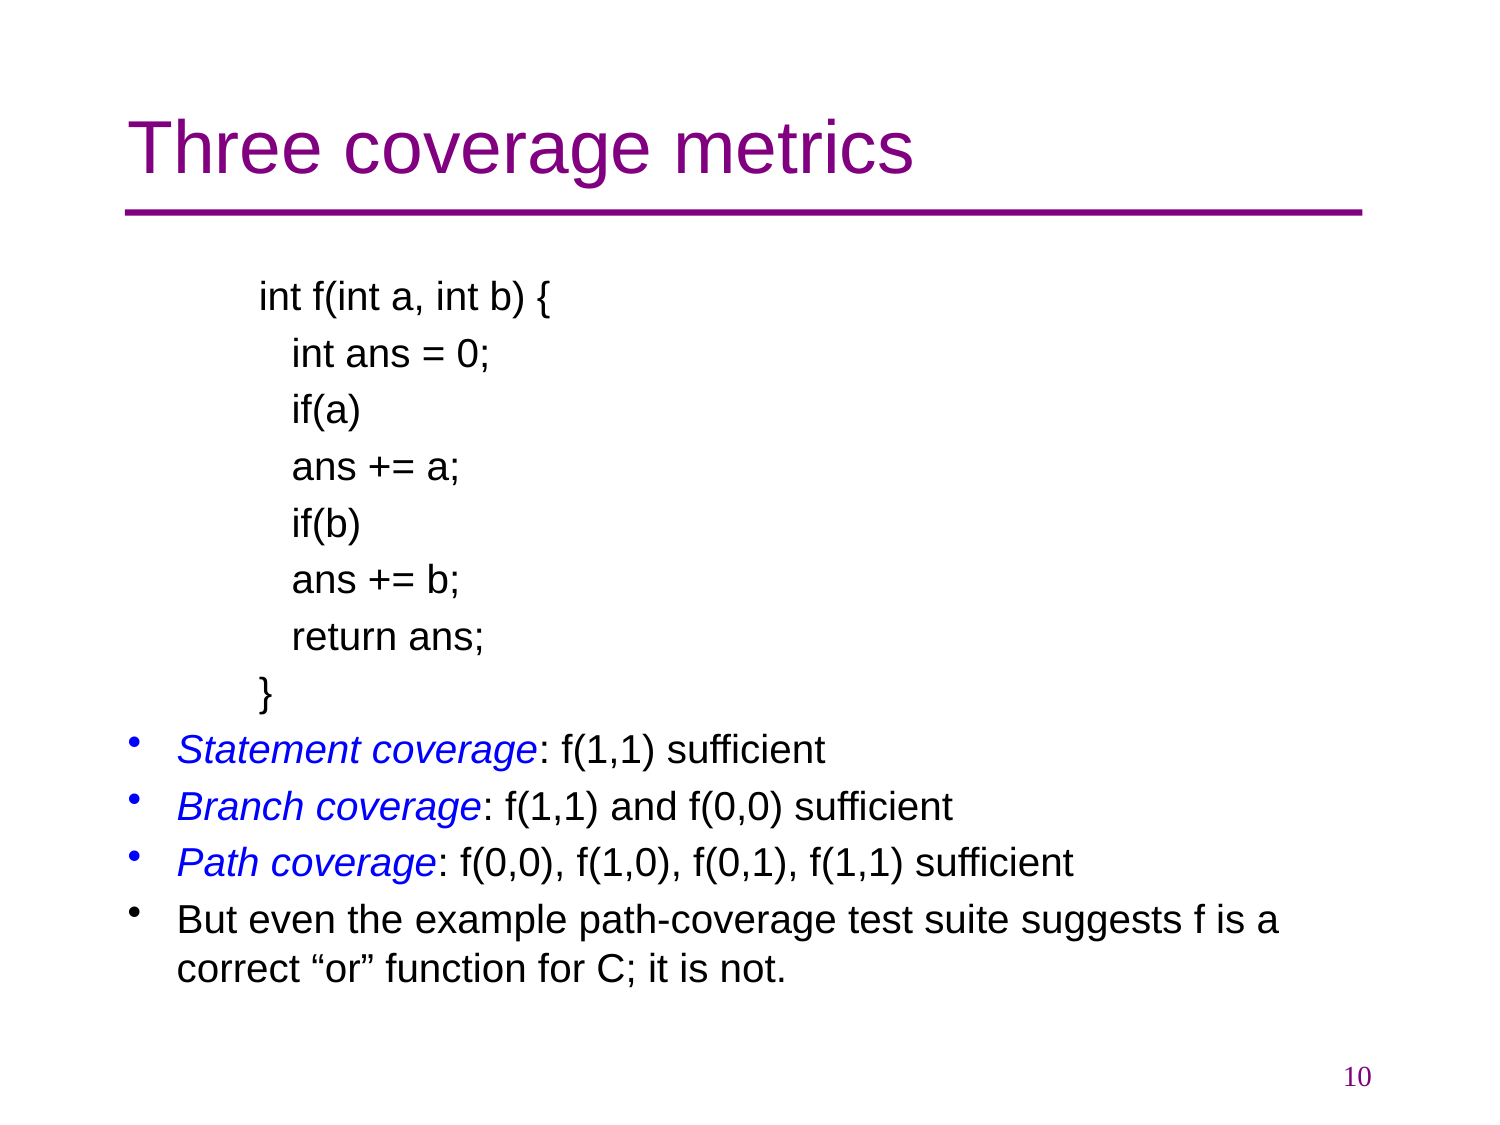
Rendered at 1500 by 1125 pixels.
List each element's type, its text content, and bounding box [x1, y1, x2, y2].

title Three coverage metrics [112, 50, 1388, 238]
list int f(int a, int b) { int ans = 0; if(a) ans += a; if(b) ans += b; return ans; } Statement coverage: f(1,1) sufficient Branch coverage: f(1,1) and f(0,0) sufficient Path coverage: f(0,0), f(1,0), f(0,1), f(1,1) sufficient But even the example path-coverage test suite suggests f is a correct “or” function for C; it is not. [112, 262, 1388, 1000]
slide_number 10 [1074, 1049, 1388, 1125]
